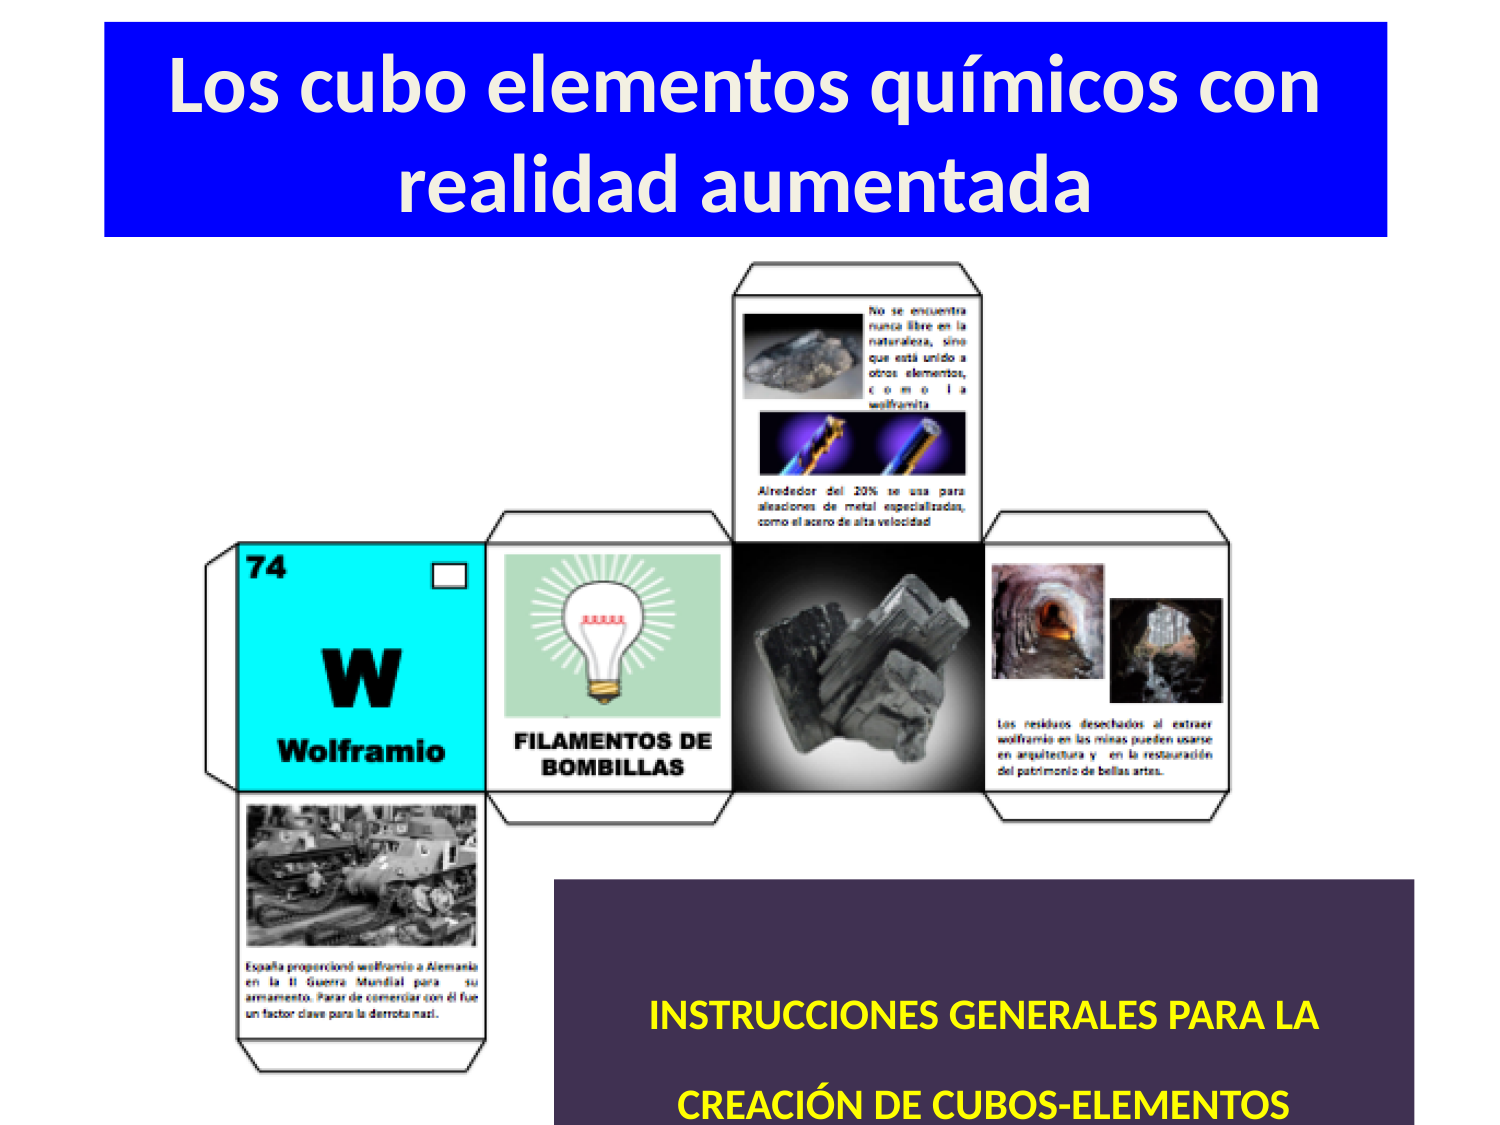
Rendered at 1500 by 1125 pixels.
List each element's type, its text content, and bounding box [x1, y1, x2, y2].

picture [185, 257, 1265, 1077]
text_box INSTRUCCIONES GENERALES PARA LA CREACIÓN DE CUBOS-ELEMENTOS [554, 879, 1415, 1125]
text_box Los cubo elementos químicos con realidad aumentada [104, 21, 1388, 237]
